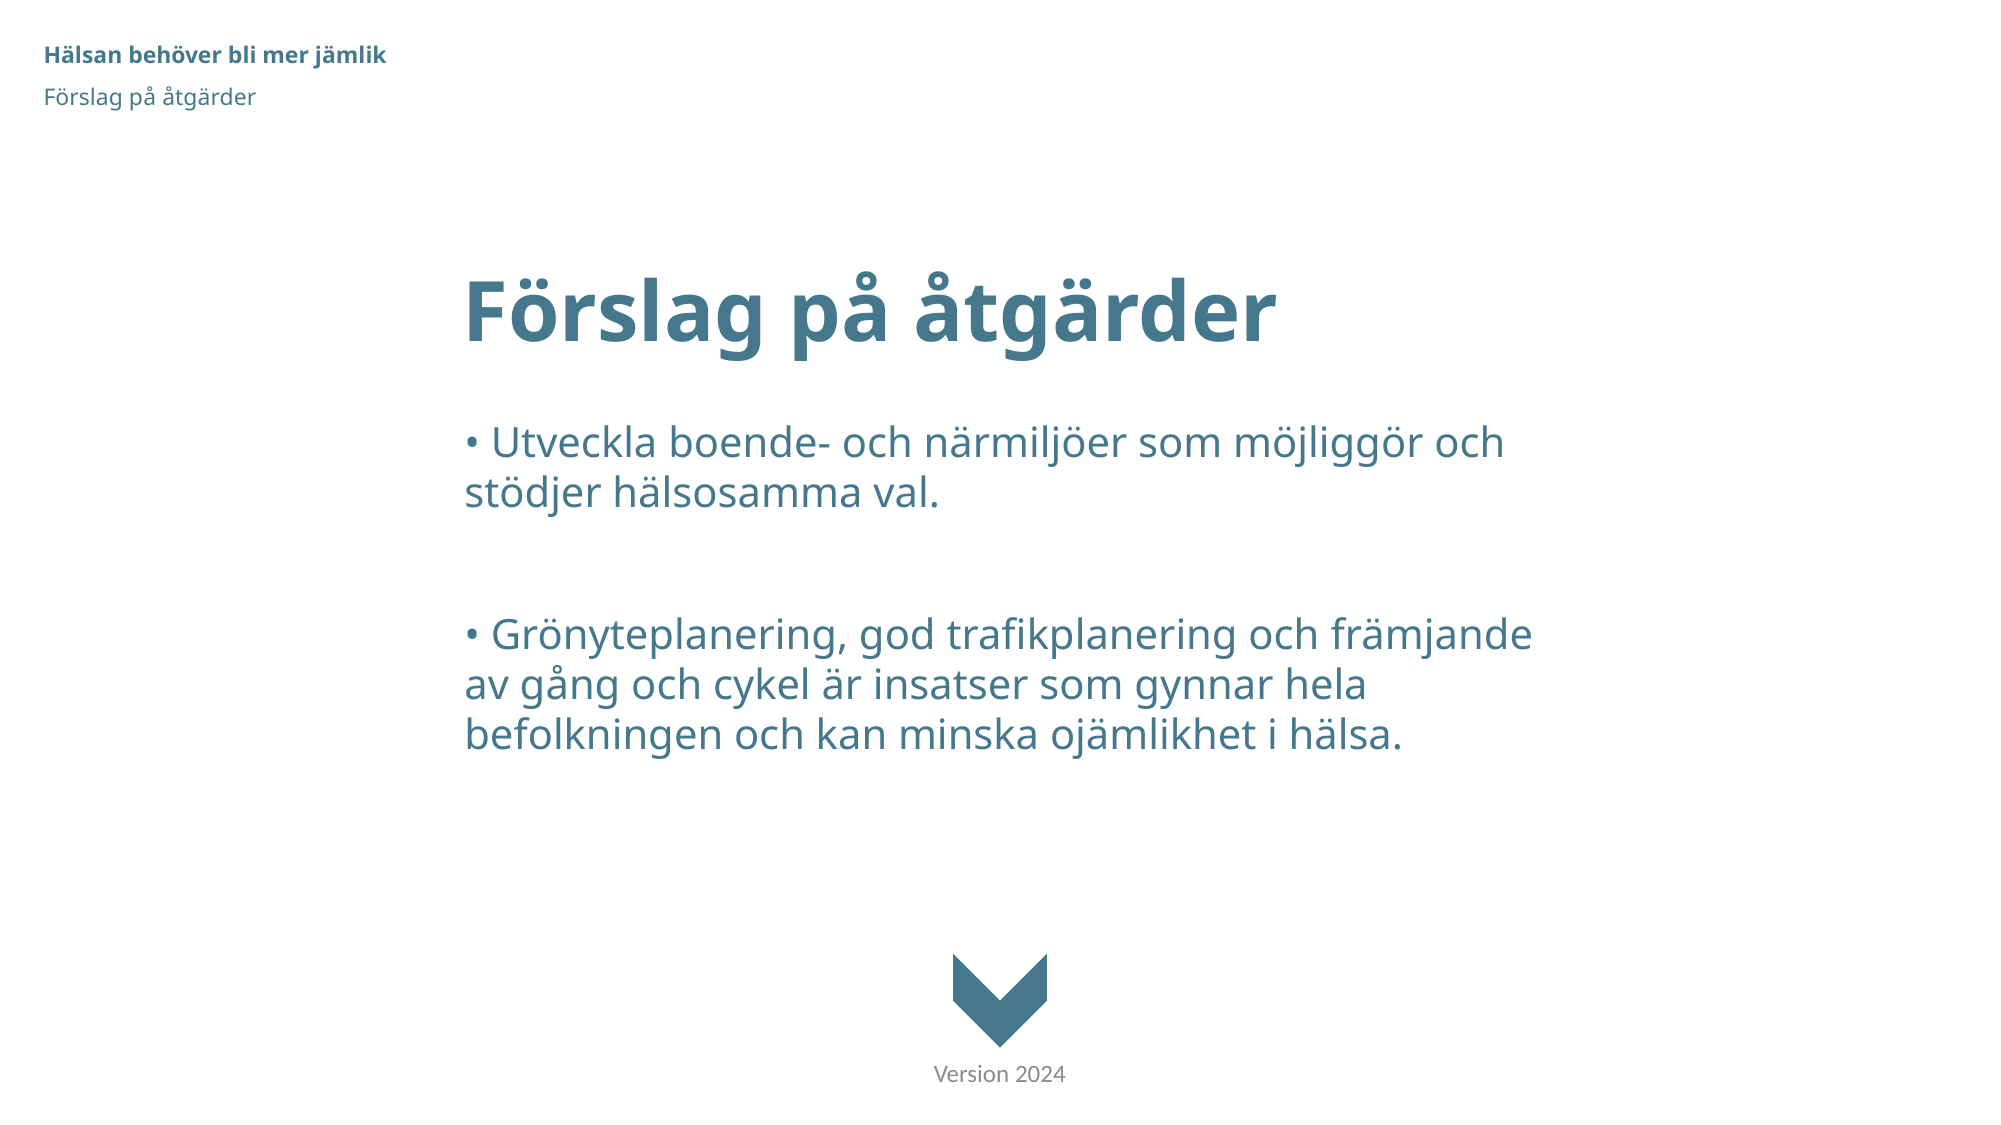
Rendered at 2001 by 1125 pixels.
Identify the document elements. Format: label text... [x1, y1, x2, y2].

footer Version 2024 [662, 1042, 1338, 1103]
list • Utveckla boende- och närmiljöer som möjliggör och stödjer hälsosamma val. • Grönyteplanering, god trafikplanering och främjande av gång och cykel är insatser som gynnar hela befolkningen och kan minska ojämlikhet i hälsa. [449, 408, 1589, 871]
text_box [951, 951, 1049, 1042]
text_box Hälsan behöver bli mer jämlik Förslag på åtgärder [28, 19, 454, 145]
text_box Förslag på åtgärder [447, 250, 1470, 365]
